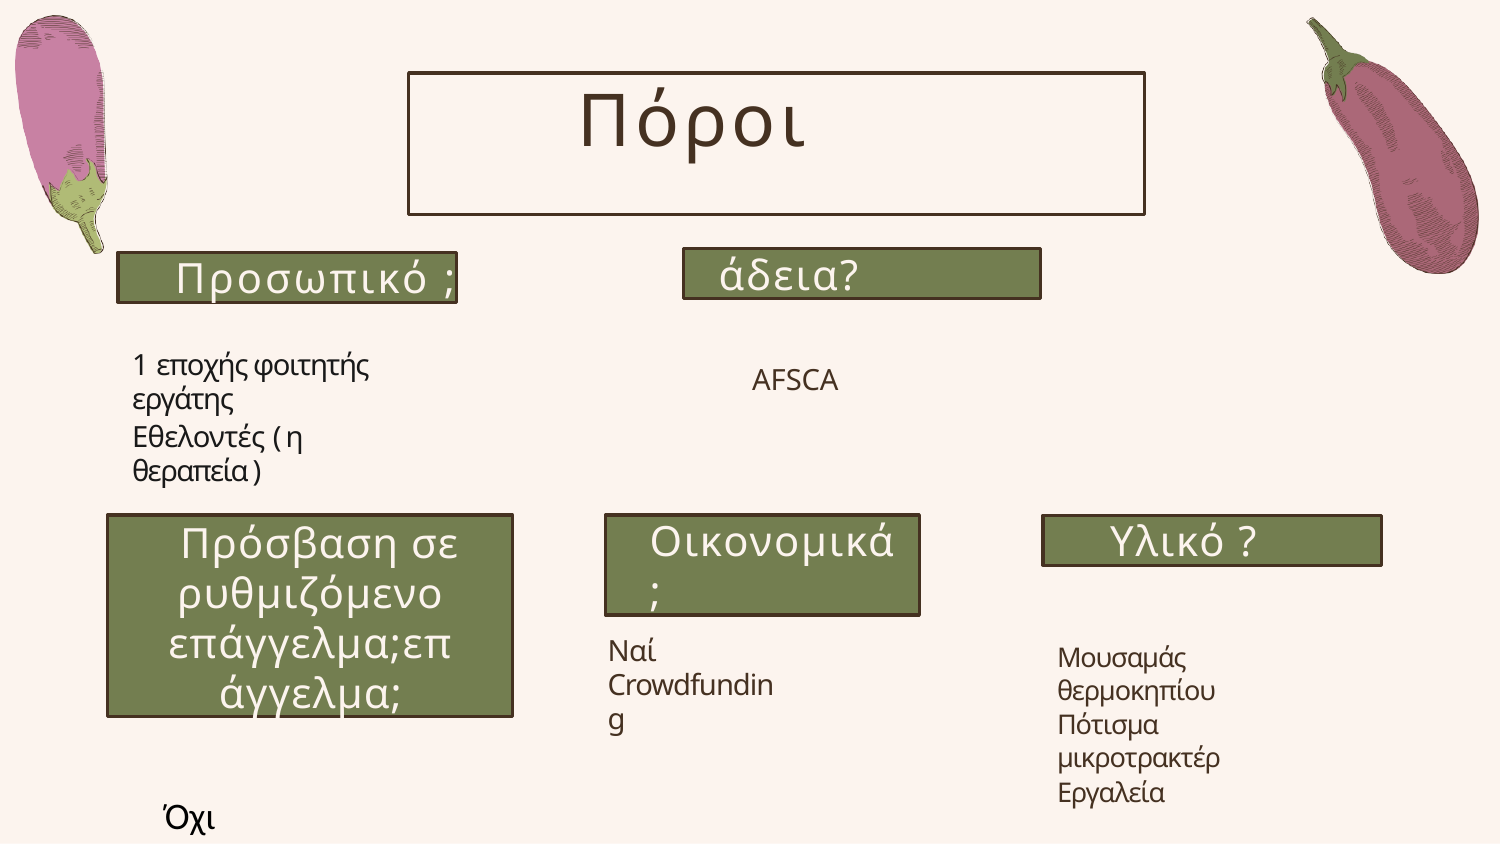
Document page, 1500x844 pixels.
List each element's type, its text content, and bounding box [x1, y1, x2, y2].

text_box Ναί Crowdfunding [605, 628, 778, 736]
picture [15, 15, 108, 254]
text_box AFSCA [749, 359, 988, 397]
text_box Προσωπικό ; [118, 252, 457, 303]
text_box Υλικό ? [1043, 515, 1382, 566]
title Πόροι [408, 72, 1145, 215]
text_box Μουσαμάς θερμοκηπίου Πότισμα μικροτρακτέρ​ Εργαλεία [1055, 638, 1382, 808]
text_box Οικονομικά ; [605, 515, 920, 616]
text_box Όχι [149, 784, 363, 844]
text_box άδεια? [683, 248, 1041, 299]
text_box Πρόσβαση σε ρυθμιζόμενο επάγγελμα;επάγγελμα; [107, 515, 513, 717]
text_box 1 εποχής φοιτητής εργάτης Εθελοντές ( η θεραπεία ) [130, 342, 380, 488]
picture [1305, 17, 1479, 275]
